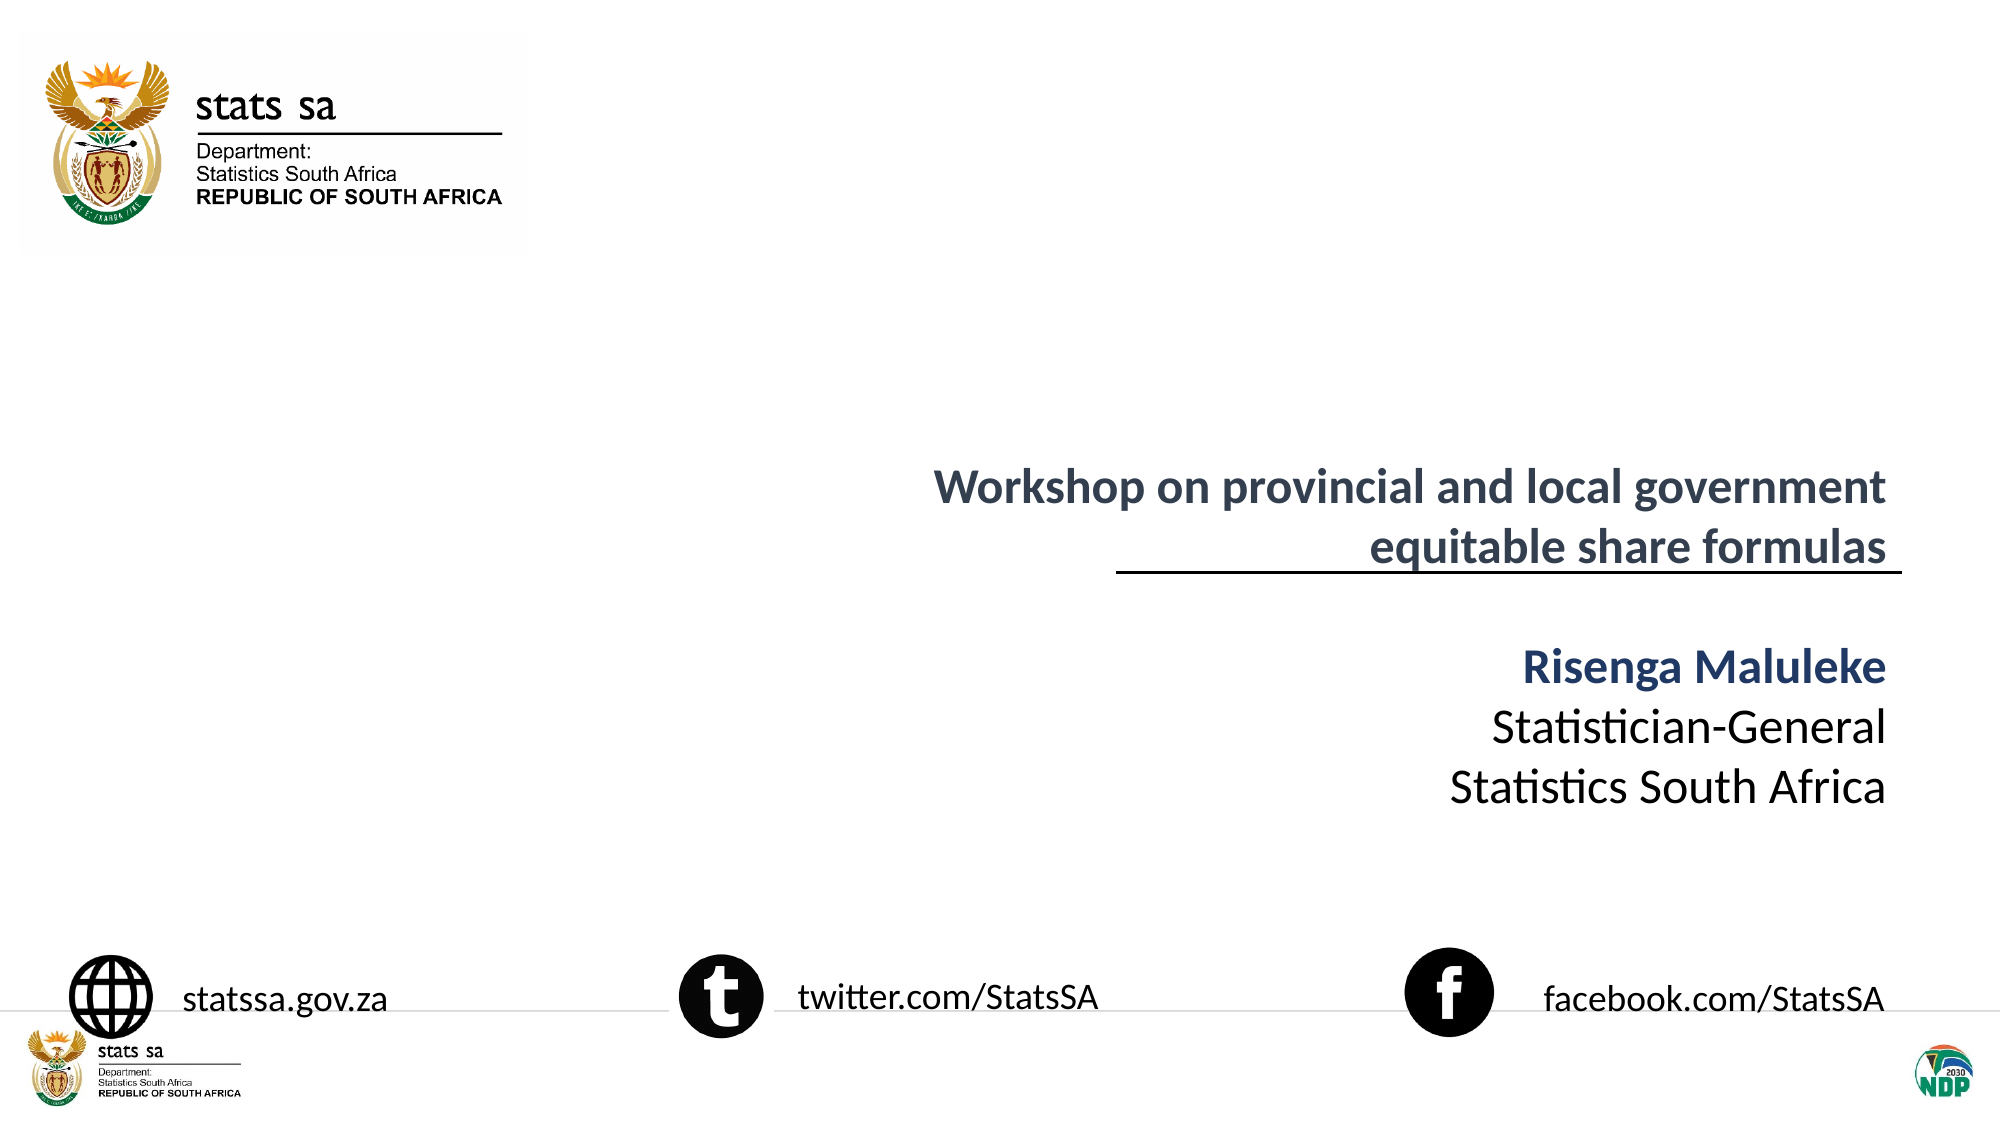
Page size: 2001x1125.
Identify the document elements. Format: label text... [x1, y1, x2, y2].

picture [0, 944, 2000, 1125]
text_box twitter.com/StatsSA [782, 964, 1114, 1025]
text_box statssa.gov.za [167, 966, 404, 1027]
text_box facebook.com/StatsSA [1528, 966, 1900, 1027]
text_box Workshop on provincial and local government equitable share formulas Risenga Maluleke Statistician-General Statistics South Africa [753, 446, 1902, 821]
picture [19, 30, 528, 255]
